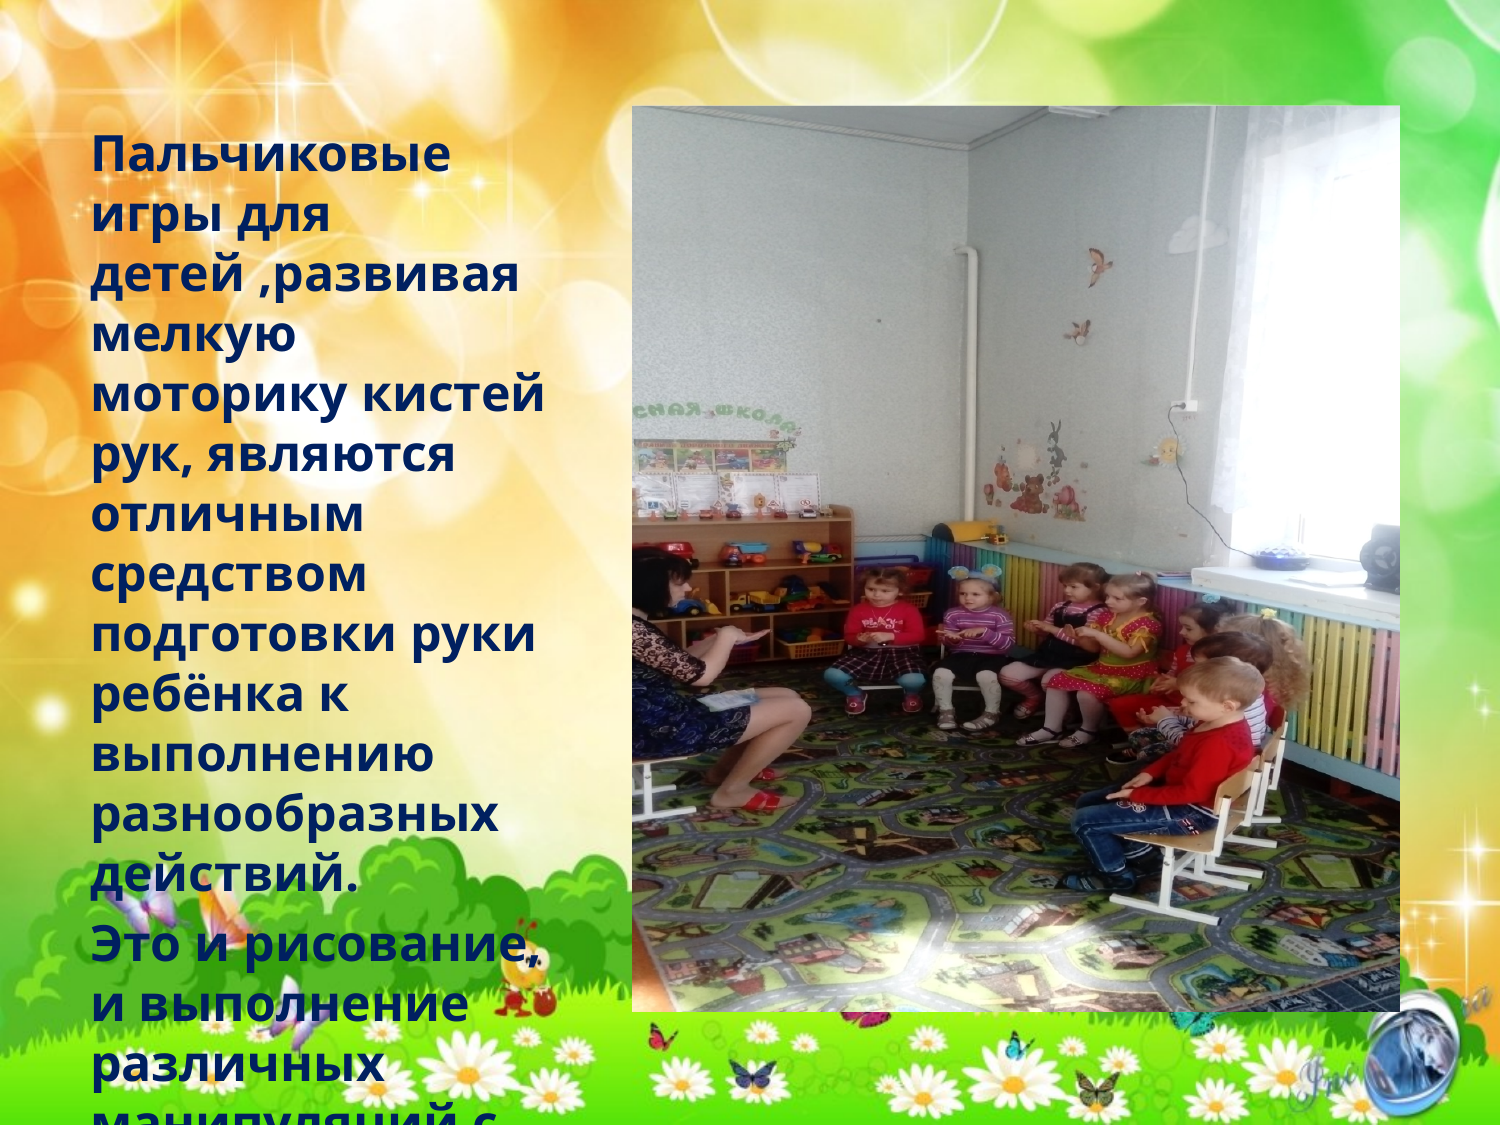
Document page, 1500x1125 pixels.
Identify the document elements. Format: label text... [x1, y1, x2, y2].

picture [0, 0, 1500, 1125]
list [562, 174, 1469, 943]
list Пальчиковые игры для детей ,развивая мелкую моторику кистей рук, являются отличным средством подготовки руки ребёнка к выполнению разнообразных действий. Это и рисование, и выполнение различных манипуляций с мелкими предметами, а главное это подготовка рук к письму. [75, 113, 569, 1094]
